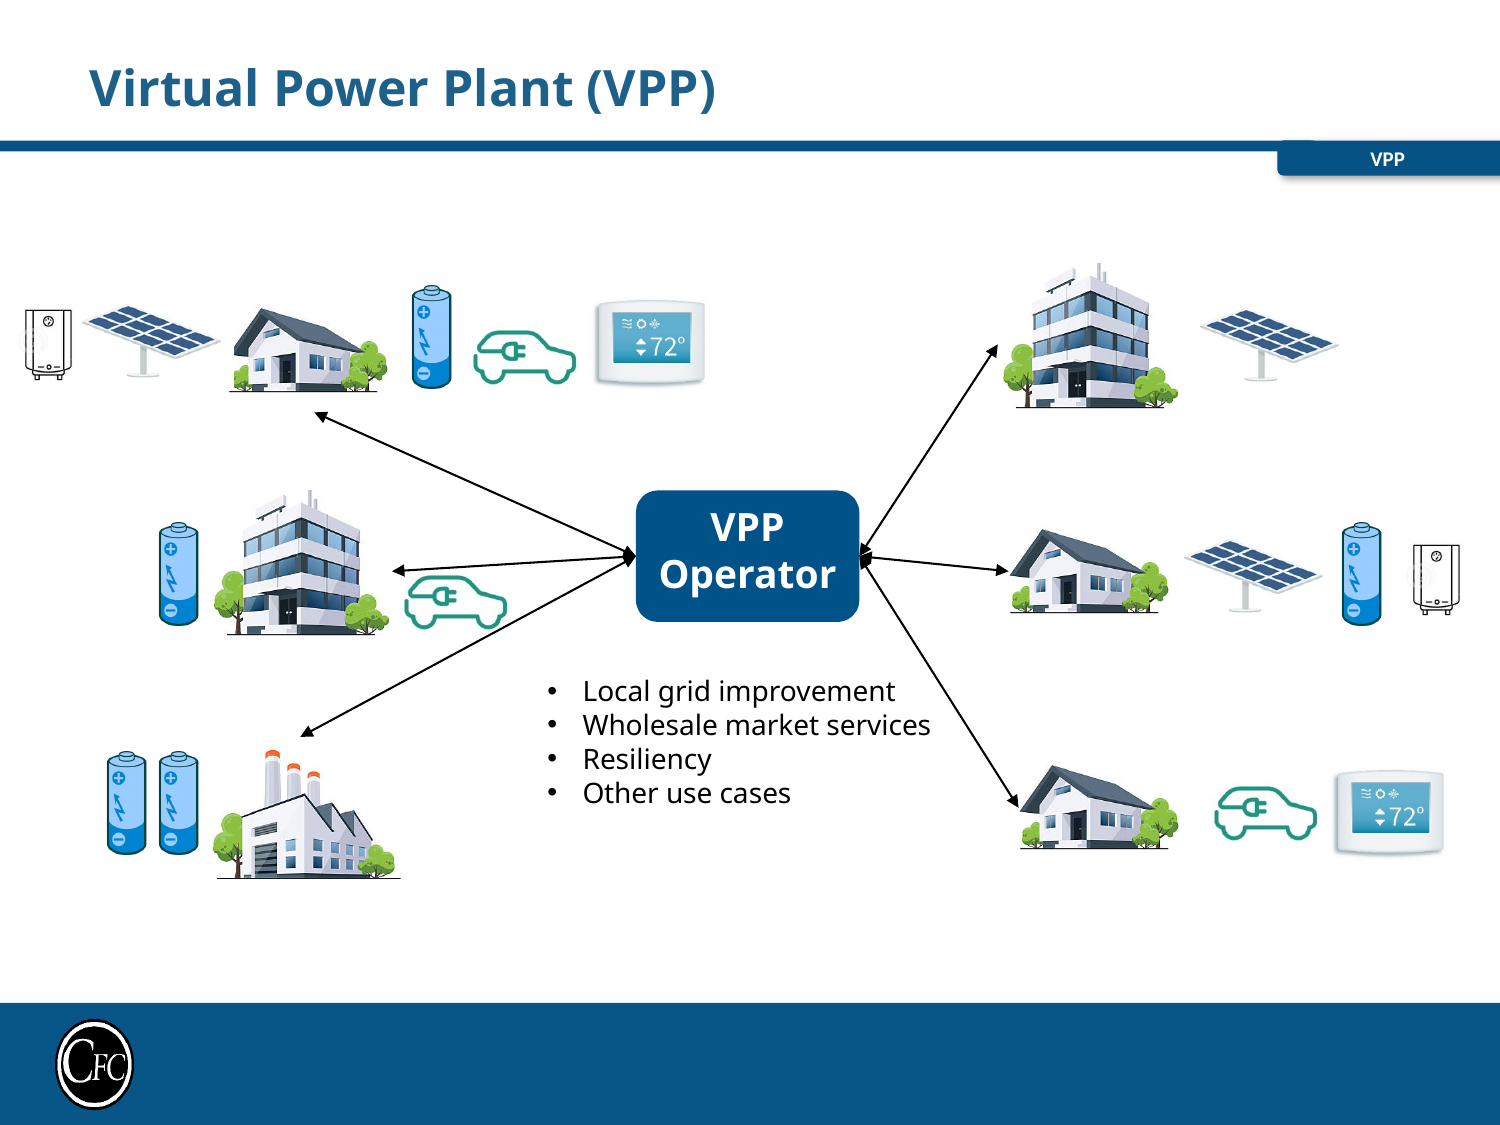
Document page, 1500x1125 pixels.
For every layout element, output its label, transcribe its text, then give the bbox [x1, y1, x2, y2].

picture [1008, 496, 1392, 650]
picture [589, 296, 707, 392]
picture [147, 490, 314, 653]
picture [997, 263, 1182, 426]
picture [1018, 745, 1192, 871]
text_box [300, 555, 637, 738]
picture [1190, 286, 1353, 392]
picture [463, 316, 581, 389]
picture [95, 726, 401, 879]
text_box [859, 344, 999, 554]
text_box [314, 412, 637, 554]
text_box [859, 555, 1019, 808]
title Virtual Power Plant (VPP) [74, 49, 1388, 136]
picture [1204, 771, 1322, 845]
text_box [0, 137, 1500, 179]
picture [1328, 766, 1446, 862]
picture [53, 997, 139, 1125]
text_box VPP Operator [641, 488, 854, 625]
picture [13, 259, 462, 413]
text_box Local grid improvement Wholesale market services Resiliency Other use cases [532, 666, 865, 817]
picture [1401, 539, 1471, 623]
